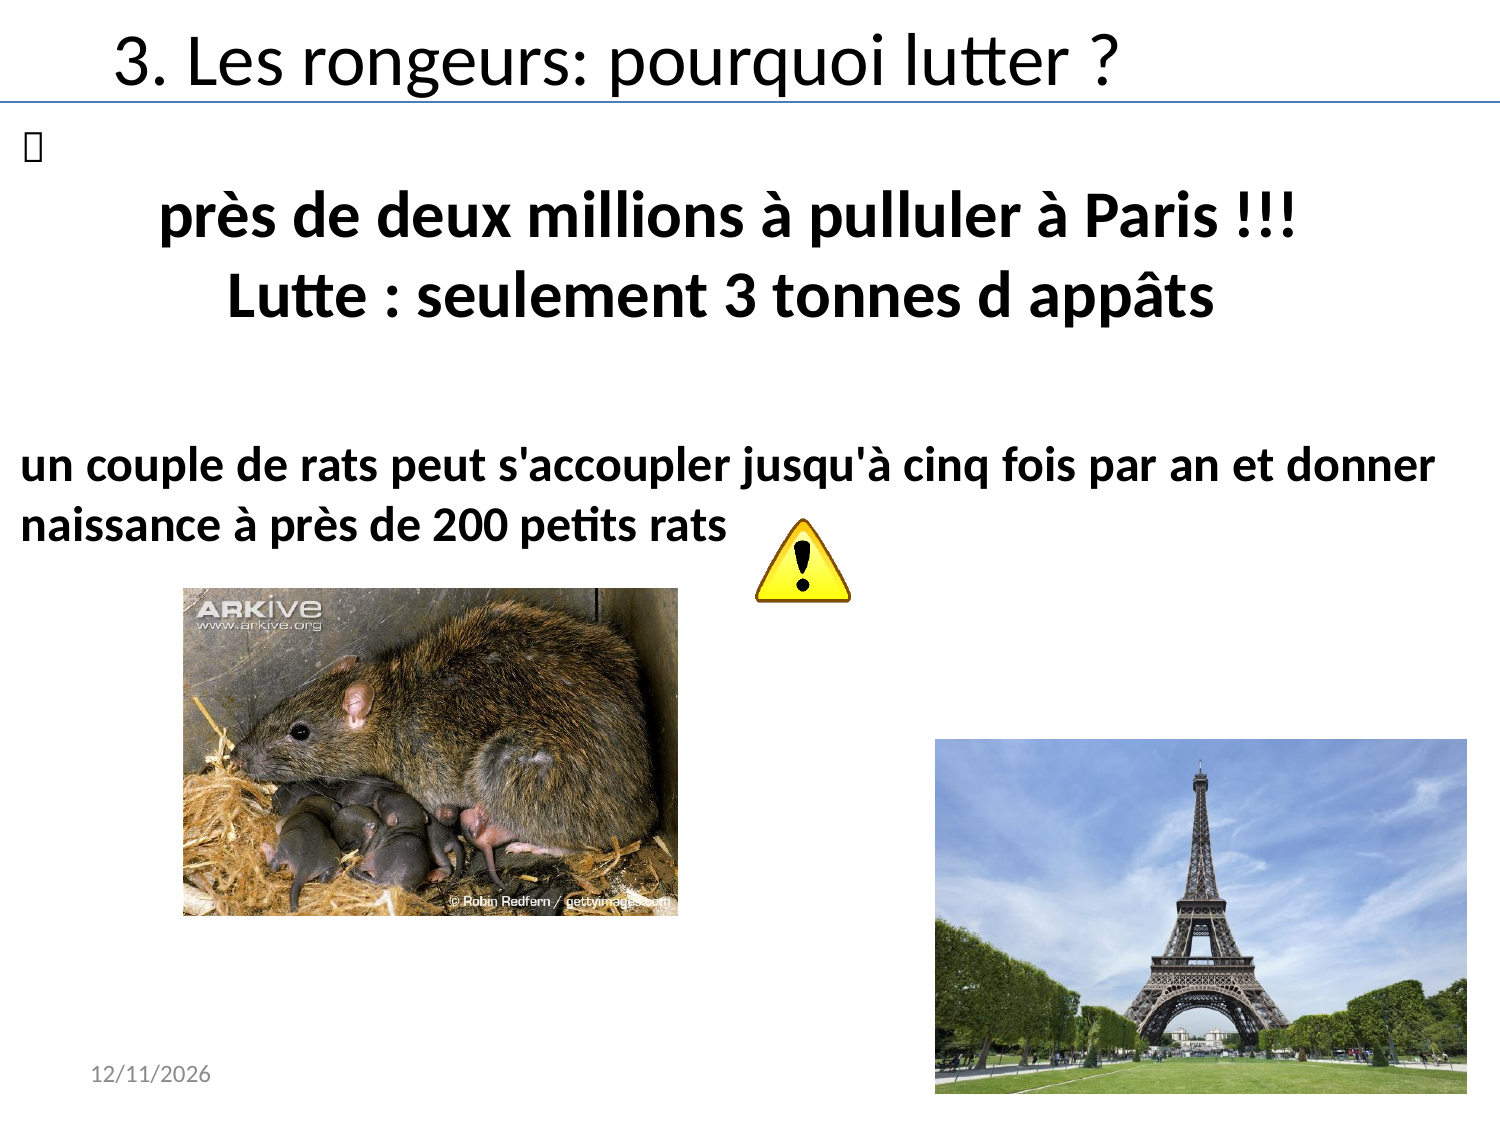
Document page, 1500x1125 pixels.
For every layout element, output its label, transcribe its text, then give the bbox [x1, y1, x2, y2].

picture [749, 512, 851, 613]
picture [935, 739, 1467, 1095]
text_box  près de deux millions à pulluler à Paris !!! Lutte : seulement 3 tonnes d appâts un couple de rats peut s'accoupler jusqu'à cinq fois par an et donner naissance à près de 200 petits rats [5, 113, 1453, 1014]
picture [182, 588, 678, 916]
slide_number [75, 1042, 425, 1103]
text_box 3. Les rongeurs: pourquoi lutter ? [97, 3, 1138, 101]
